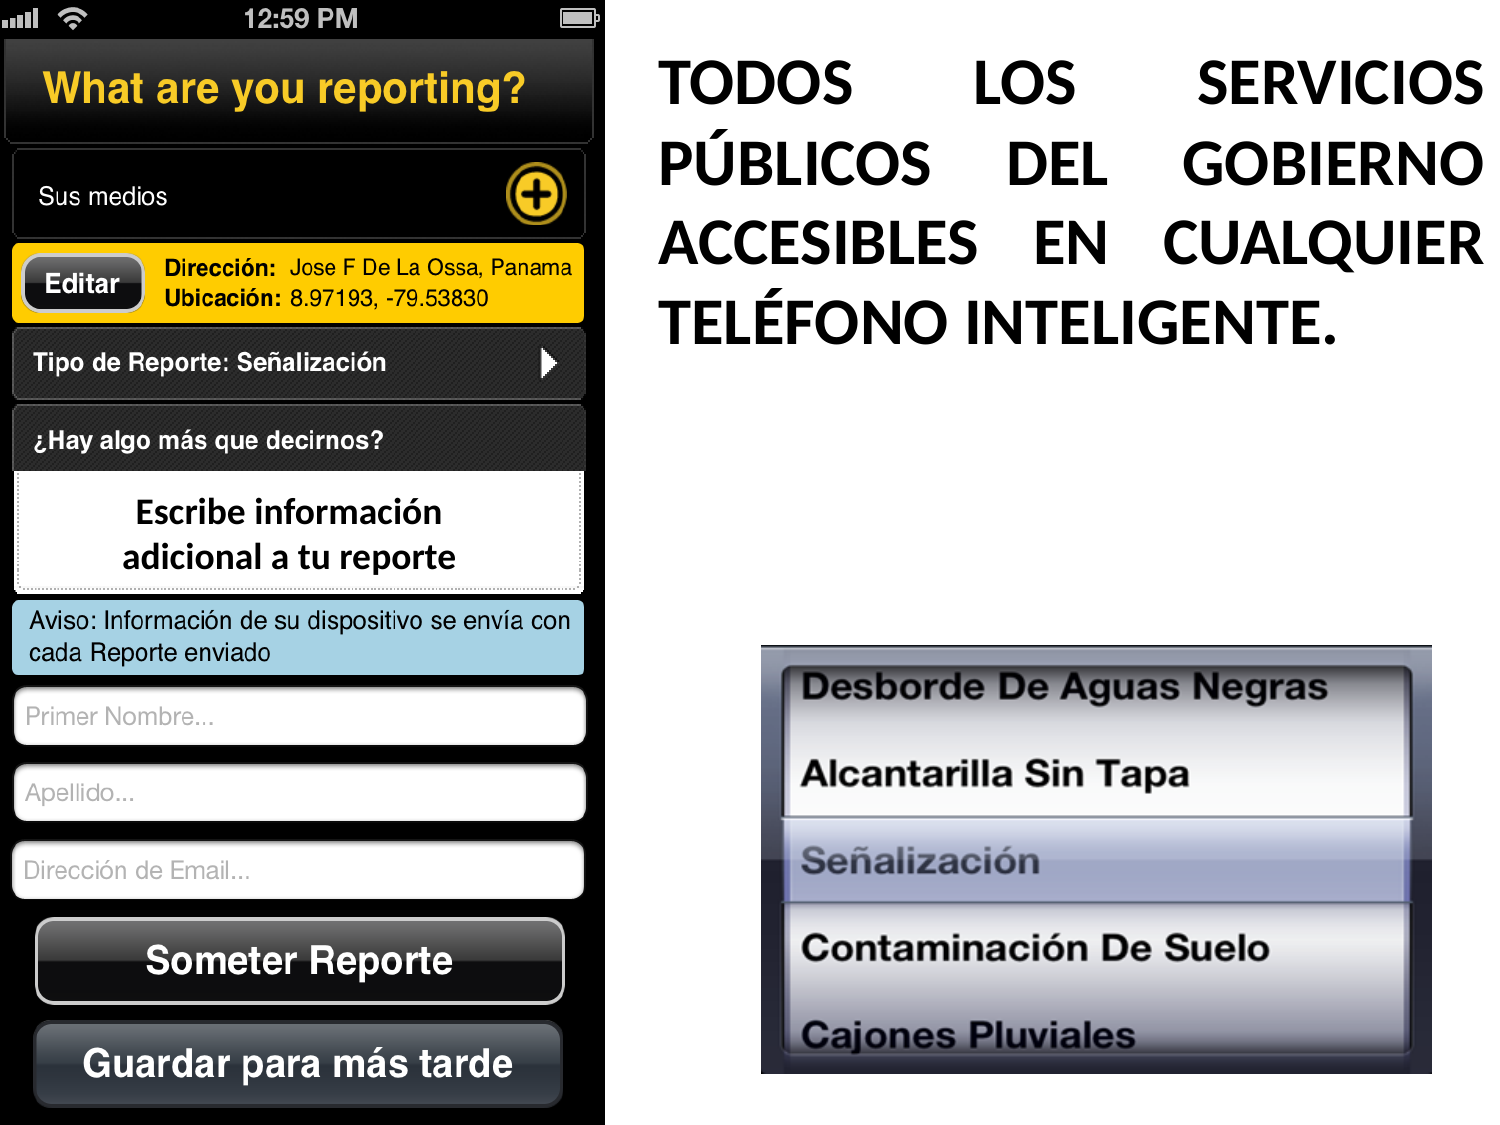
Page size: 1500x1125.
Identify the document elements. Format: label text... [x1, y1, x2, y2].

text_box TODOS LOS SERVICIOS PÚBLICOS DEL GOBIERNO ACCESIBLES EN CUALQUIER TELÉFONO INTELIGENTE. [643, 30, 1500, 366]
picture [0, 0, 605, 1125]
picture [761, 644, 1433, 1074]
